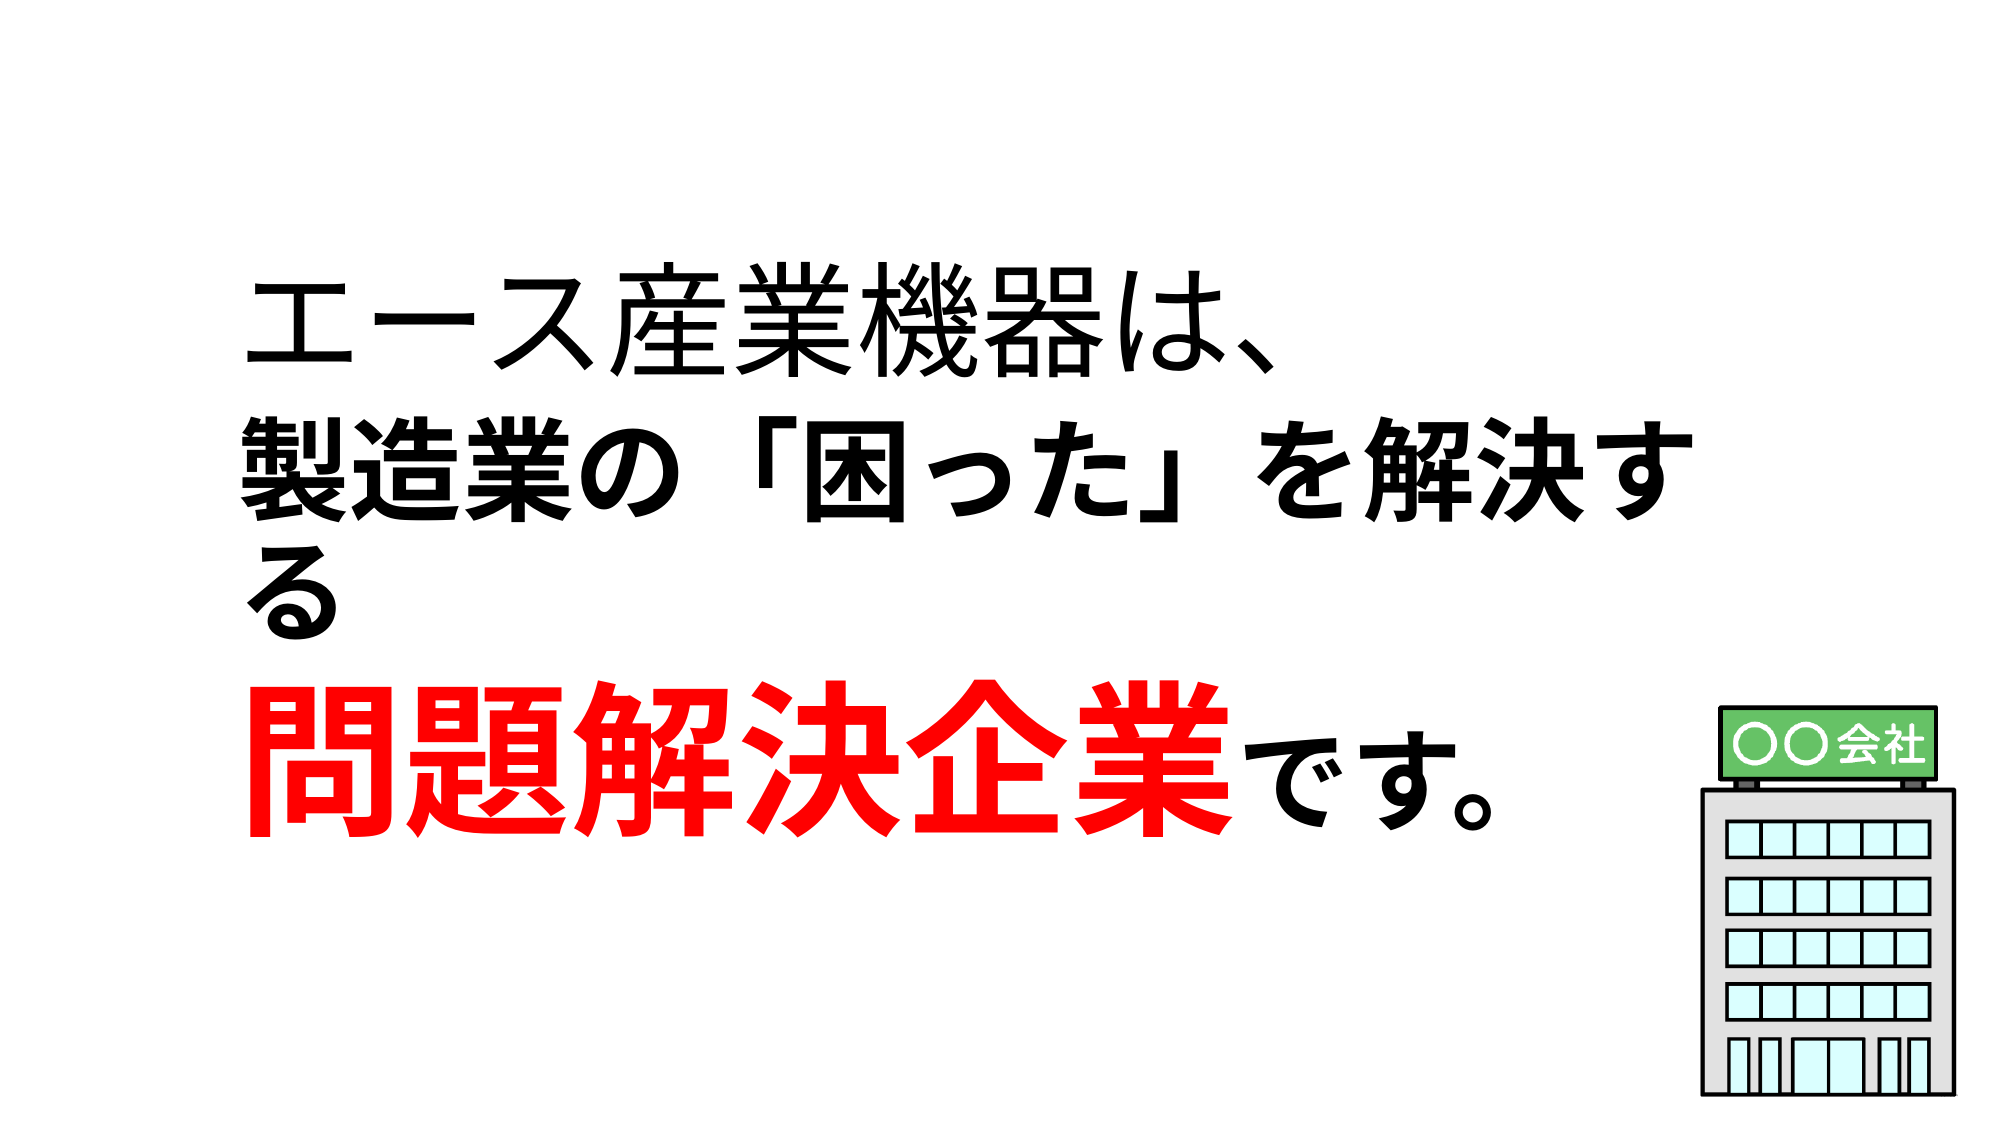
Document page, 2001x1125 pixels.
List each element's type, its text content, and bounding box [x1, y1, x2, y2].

list エース産業機器は、 製造業の「困った」を解決する 問題解決企業です。 [222, 251, 1794, 931]
picture [1687, 701, 1958, 1097]
